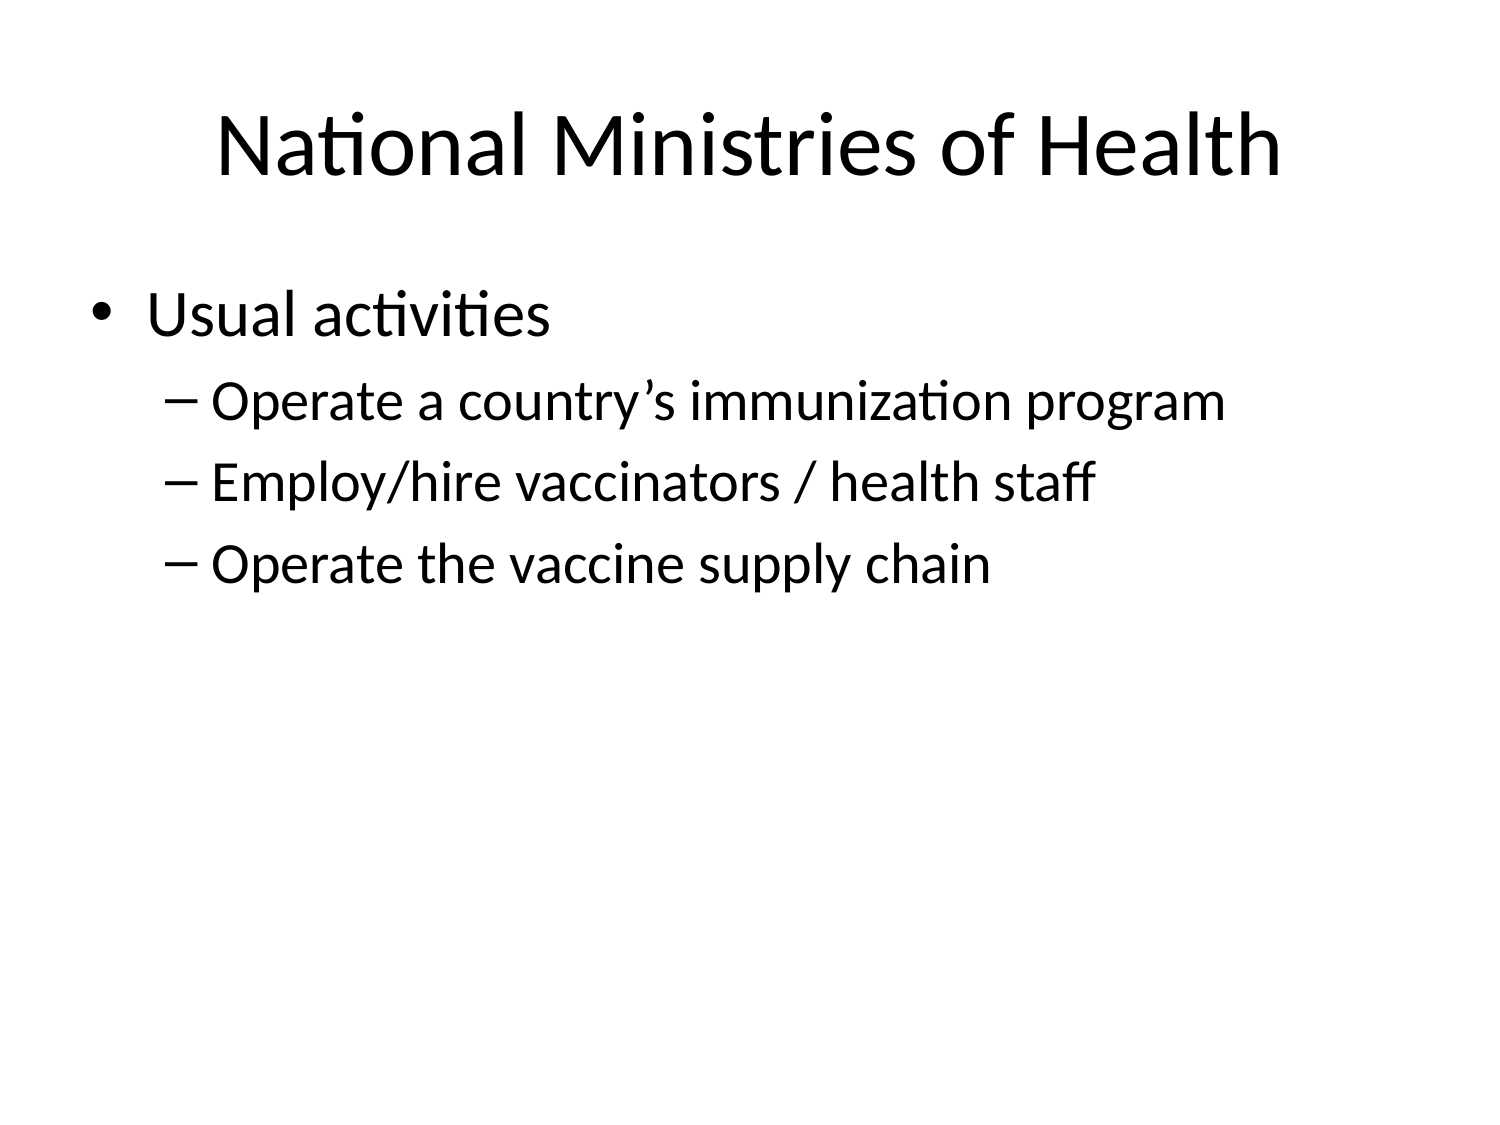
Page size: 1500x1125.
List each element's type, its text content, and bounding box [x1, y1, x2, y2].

title National Ministries of Health [75, 45, 1425, 233]
list Usual activities Operate a country’s immunization program Employ/hire vaccinators / health staff Operate the vaccine supply chain [75, 262, 1425, 1005]
